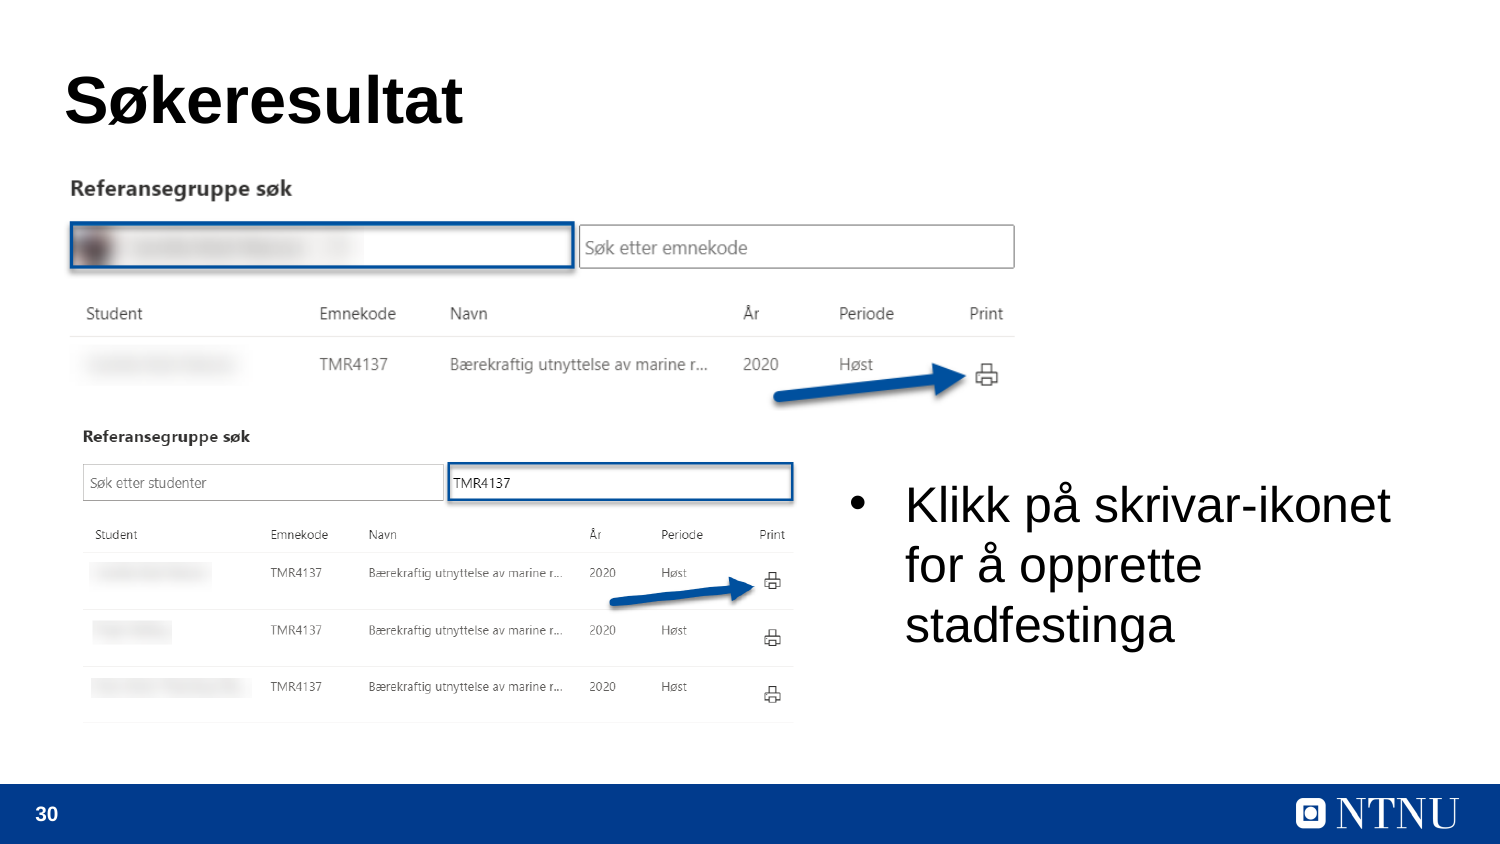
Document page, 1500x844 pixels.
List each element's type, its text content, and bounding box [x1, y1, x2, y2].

picture [0, 784, 1500, 844]
list Klikk på skrivar-ikonet for å opprette stadfestinga [834, 464, 1418, 689]
picture [49, 165, 1029, 411]
title Søkeresultat [49, 48, 1431, 146]
picture [69, 421, 808, 732]
